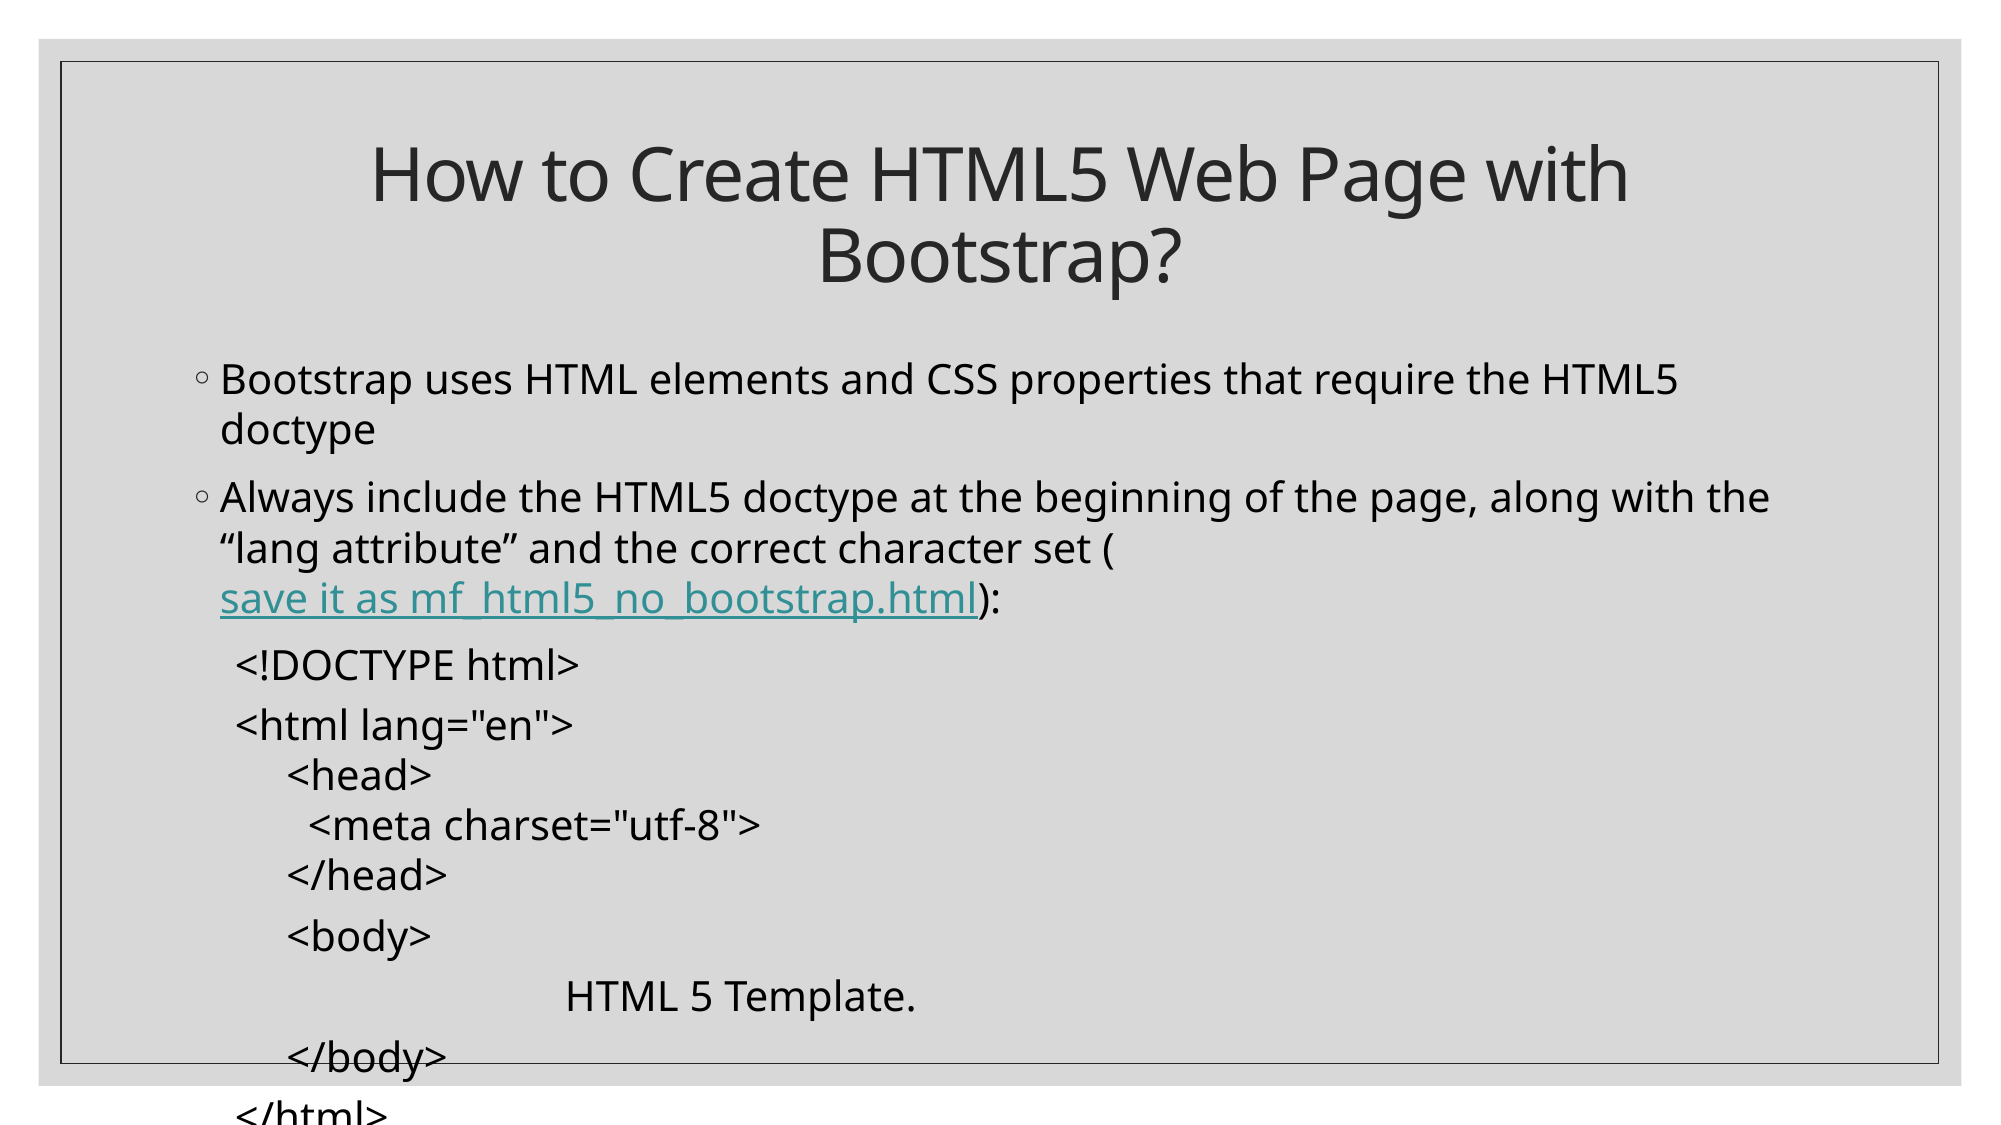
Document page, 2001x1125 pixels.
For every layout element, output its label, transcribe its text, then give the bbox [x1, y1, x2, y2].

list Bootstrap uses HTML elements and CSS properties that require the HTML5 doctype Always include the HTML5 doctype at the beginning of the page, along with the “lang attribute” and the correct character set (save it as mf_html5_no_bootstrap.html): <!DOCTYPE html> <html lang="en"> <head> <meta charset="utf-8"> </head> <body> HTML 5 Template. </body> </html> [174, 345, 1825, 977]
title How to Create HTML5 Web Page with Bootstrap? [174, 105, 1825, 331]
